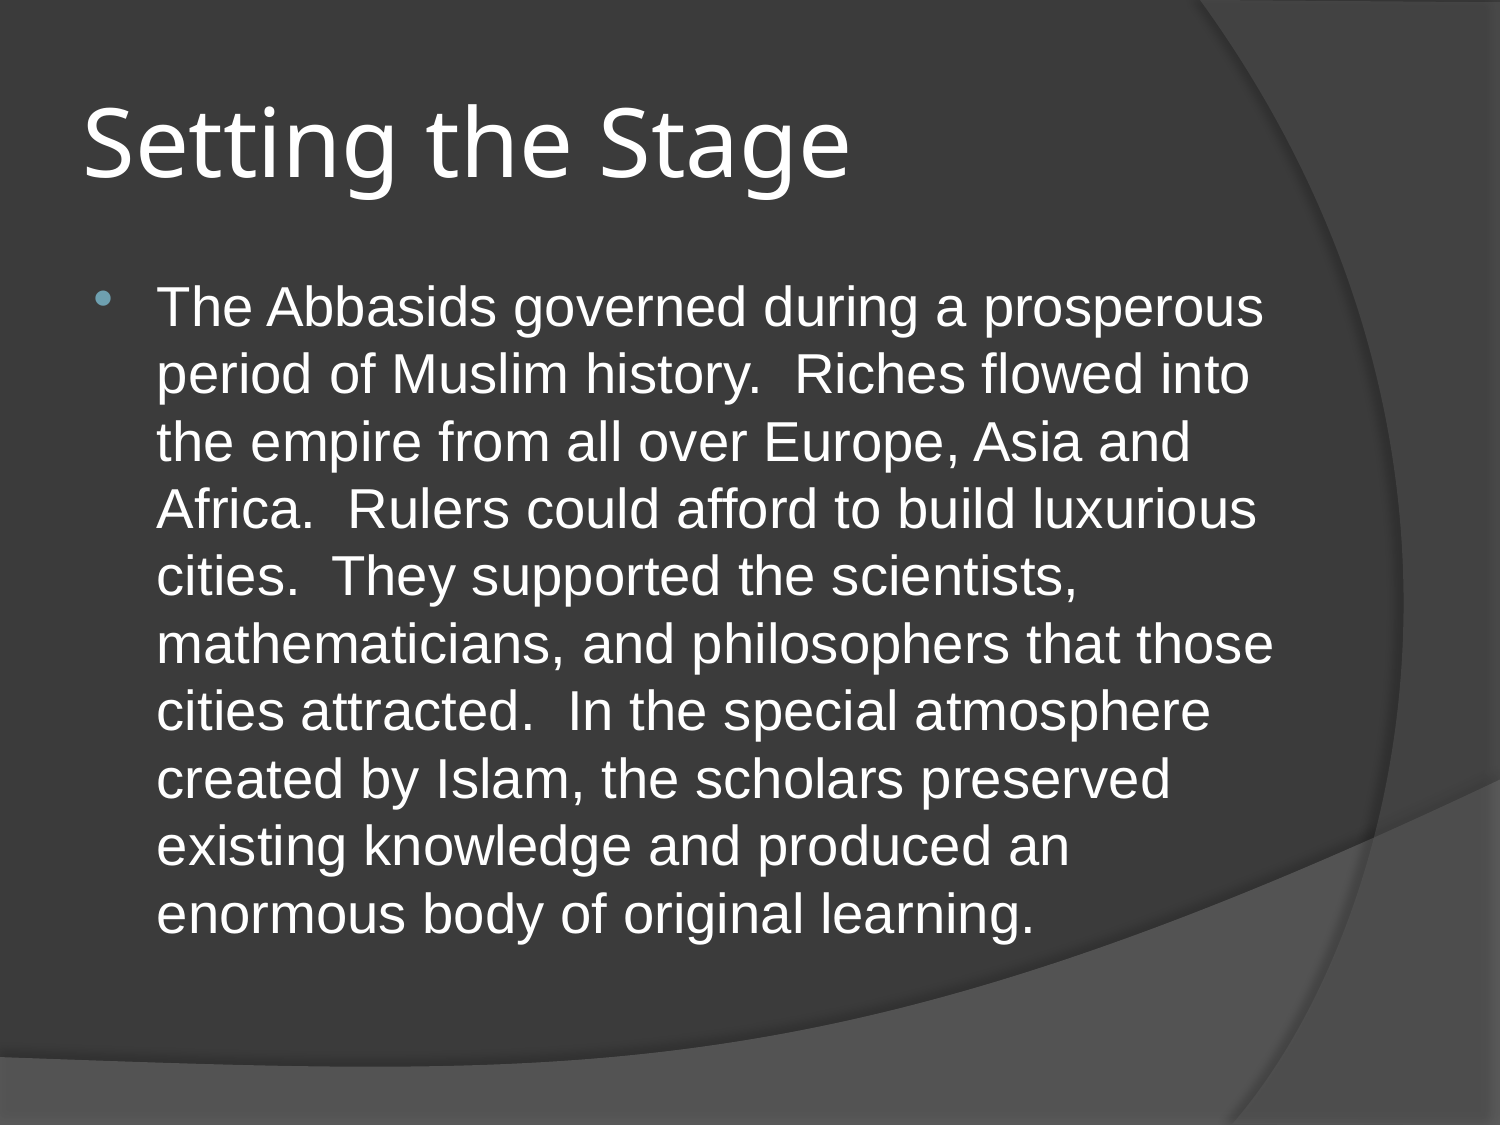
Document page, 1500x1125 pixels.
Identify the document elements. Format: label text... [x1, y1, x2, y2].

title Setting the Stage [75, 45, 1300, 233]
list The Abbasids governed during a prosperous period of Muslim history. Riches flowed into the empire from all over Europe, Asia and Africa. Rulers could afford to build luxurious cities. They supported the scientists, mathematicians, and philosophers that those cities attracted. In the special atmosphere created by Islam, the scholars preserved existing knowledge and produced an enormous body of original learning. [75, 262, 1300, 1005]
